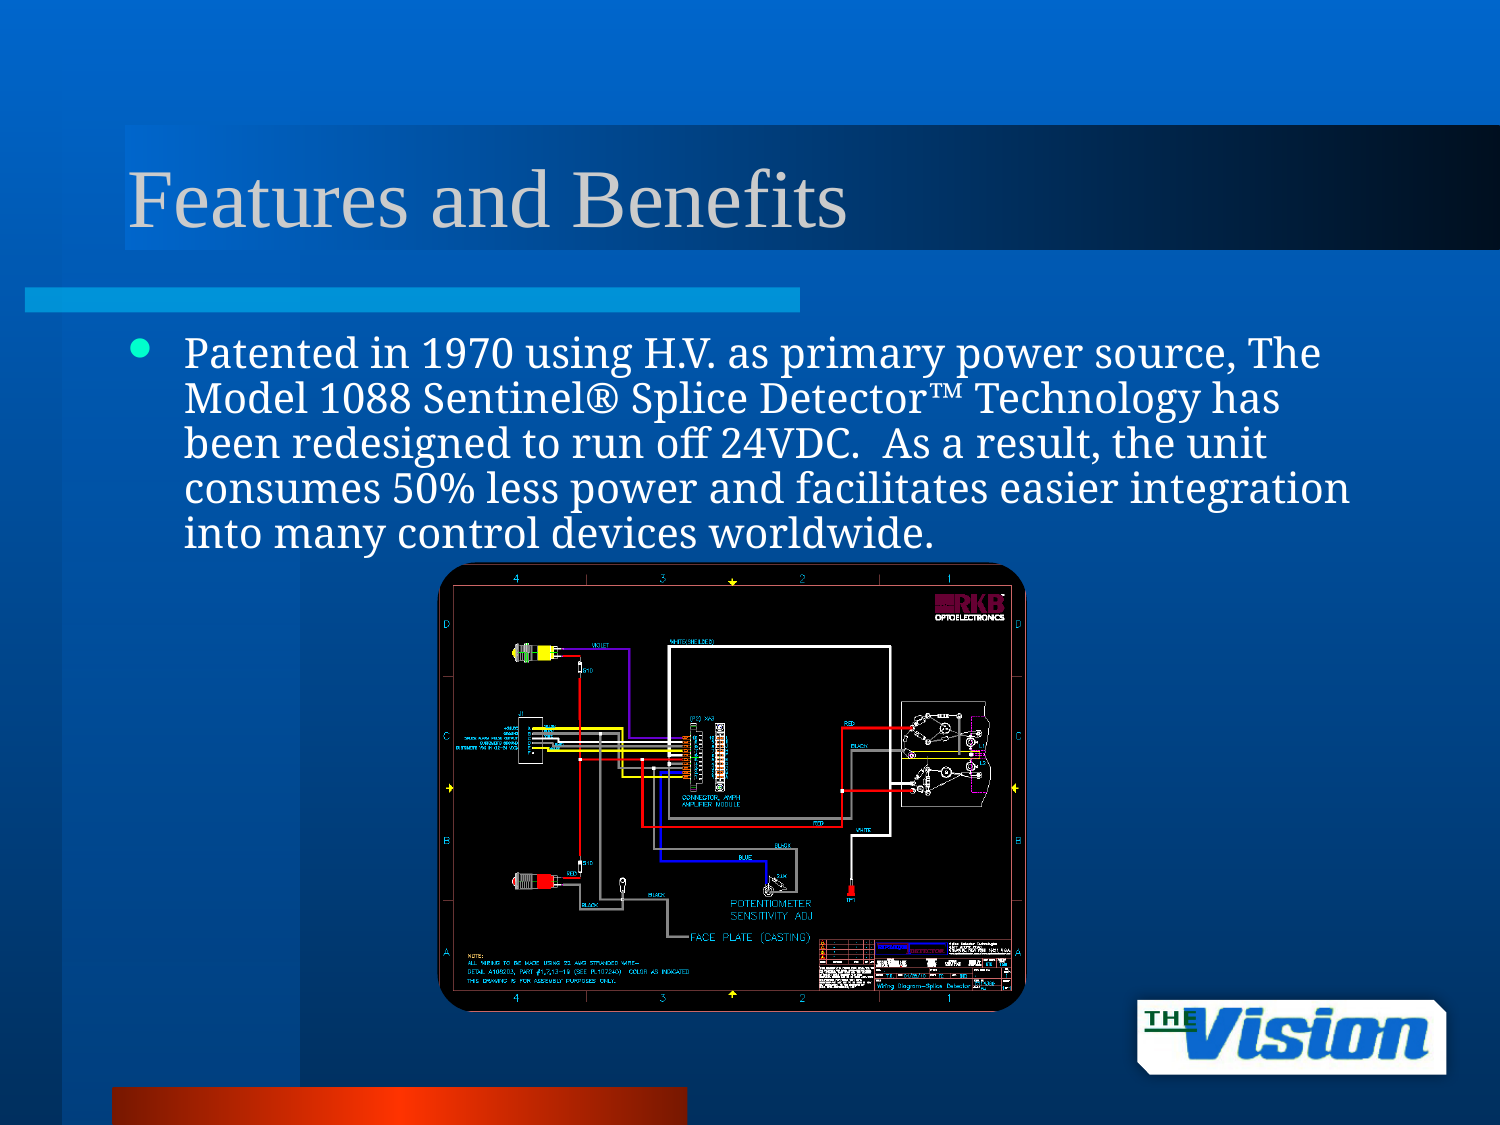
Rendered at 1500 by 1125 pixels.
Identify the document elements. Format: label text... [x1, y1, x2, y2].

list Patented in 1970 using H.V. as primary power source, The Model 1088 Sentinel® Splice Detector™ Technology has been redesigned to run off 24VDC. As a result, the unit consumes 50% less power and facilitates easier integration into many control devices worldwide. [112, 324, 1388, 563]
title Features and Benefits [112, 99, 1388, 288]
picture [1137, 999, 1447, 1075]
picture [437, 562, 1027, 1013]
